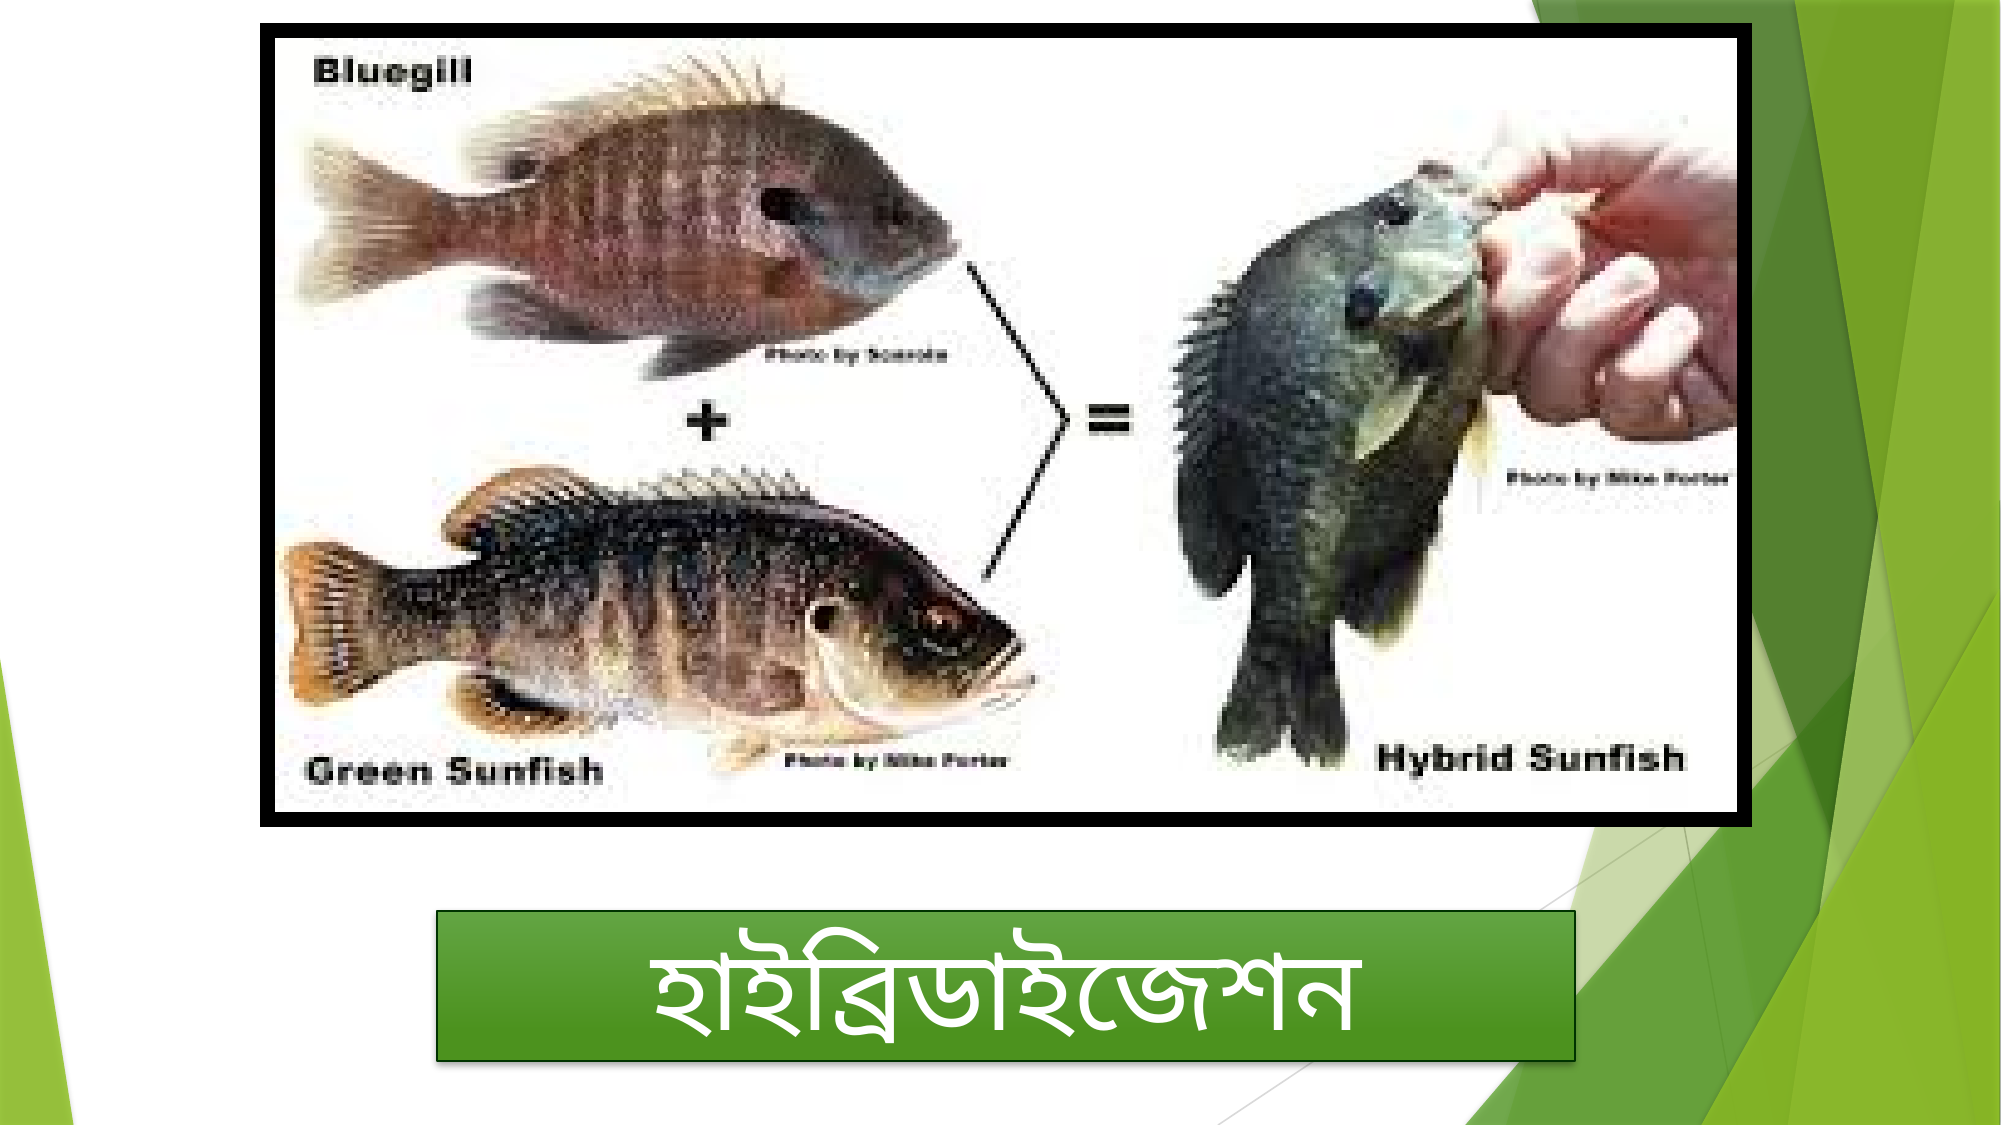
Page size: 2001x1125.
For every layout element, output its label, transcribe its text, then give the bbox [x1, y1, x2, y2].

text_box হাইব্রিডাইজেশন [436, 910, 1576, 1062]
picture [274, 36, 1738, 813]
